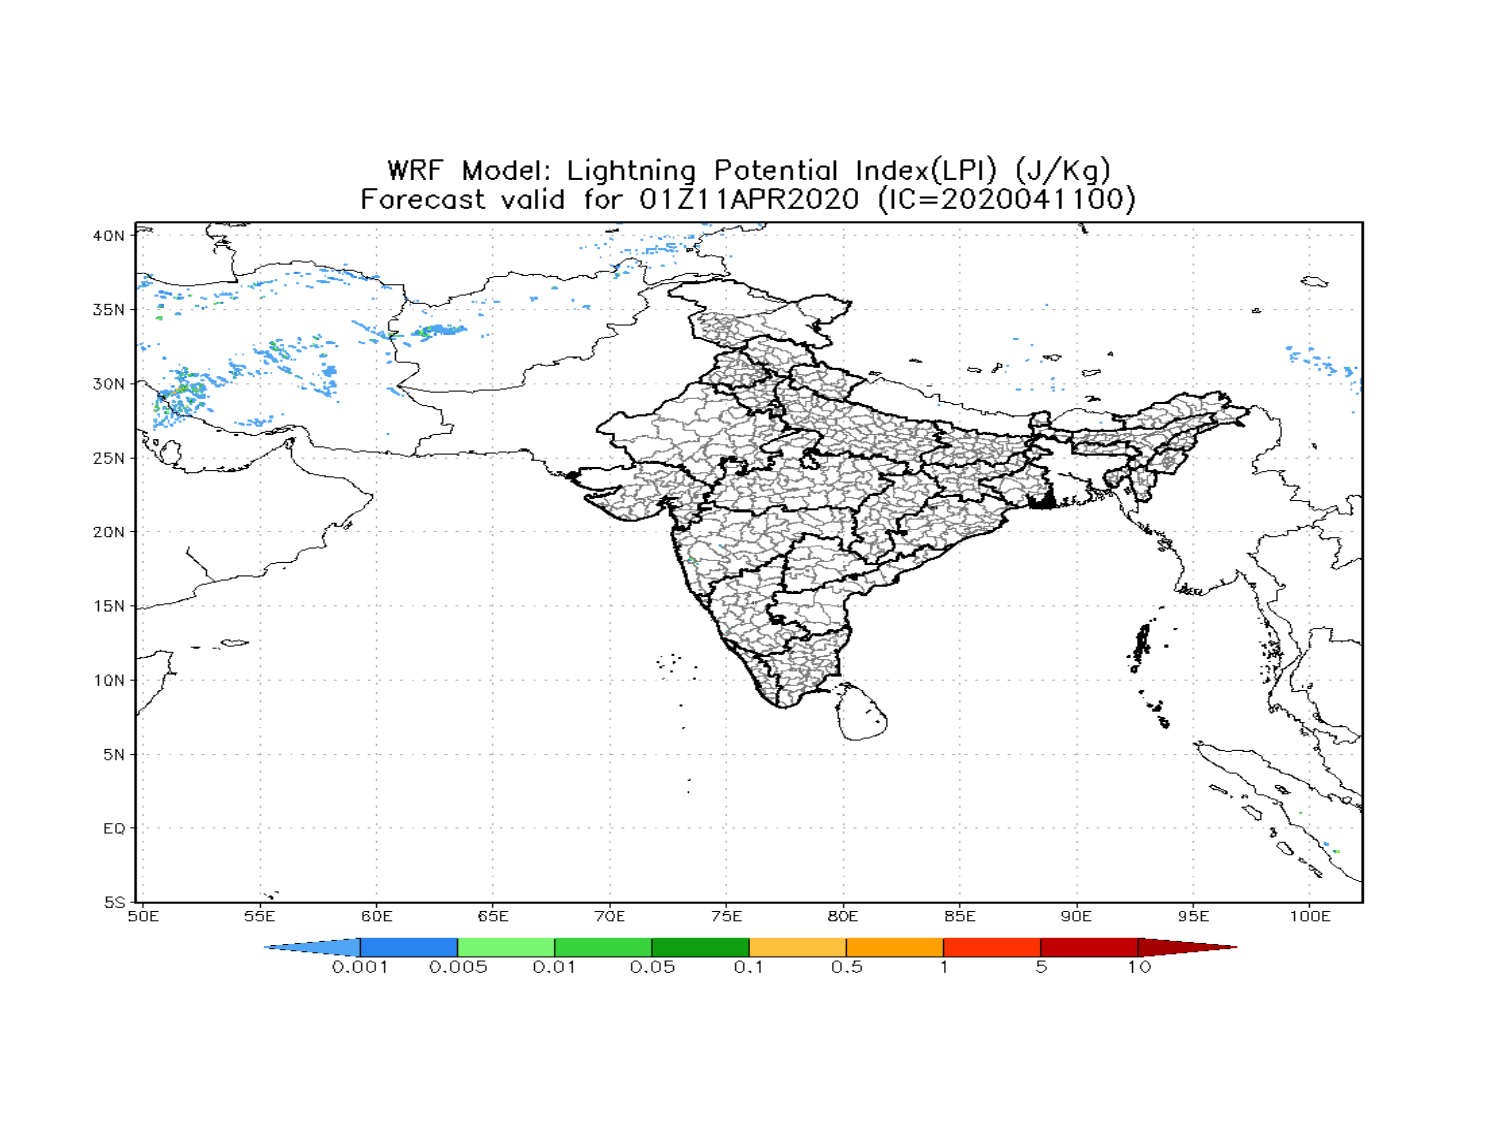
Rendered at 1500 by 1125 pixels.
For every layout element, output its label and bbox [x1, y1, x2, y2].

picture [74, 149, 1426, 976]
